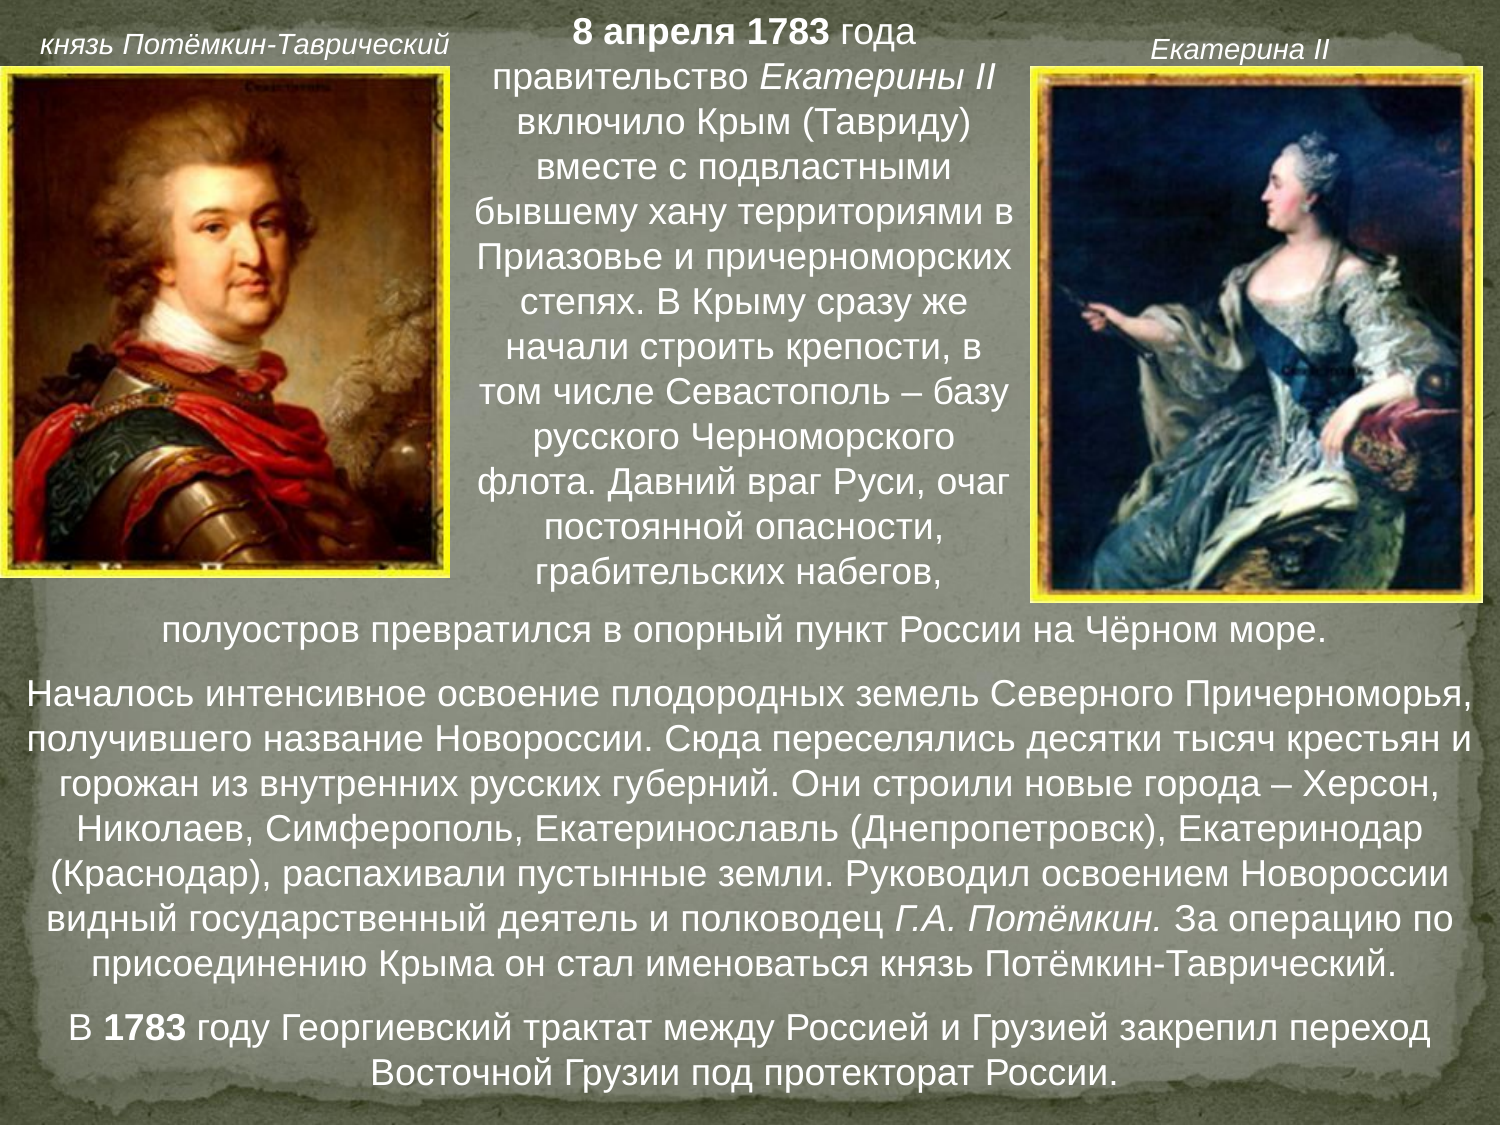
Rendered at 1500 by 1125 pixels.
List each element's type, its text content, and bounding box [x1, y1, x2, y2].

picture [0, 0, 454, 597]
text_box 8 апреля 1783 года правительство Екатерины II включило Крым (Тавриду) вместе с подвластными бывшему хану территориями в Приазовье и причерноморских степях. В Крыму сразу же начали строить крепости, в том числе Севастополь – базу русского Черноморского флота. Давний враг Руси, очаг постоянной опасности, грабительских набегов, [454, 0, 1034, 597]
text_box Екатерина II [1080, 22, 1400, 55]
picture [1030, 0, 1500, 603]
text_box князь Потёмкин-Таврический [17, 17, 473, 68]
text_box полуостров превратился в опорный пункт России на Чёрном море. Началось интенсивное освоение плодородных земель Северного Причерноморья, получившего название Новороссии. Сюда переселялись десятки тысяч крестьян и горожан из внутренних русских губерний. Они строили новые города – Херсон, Николаев, Симферополь, Екатеринославль (Днепропетровск), Екатеринодар (Краснодар), распахивали пустынные земли. Руководил освоением Новороссии видный государственный деятель и полководец Г.А. Потёмкин. За операцию по присоединению Крыма он стал именоваться князь Потёмкин-Таврический. В 1783 году Георгиевский трактат между Россией и Грузией закрепил переход Восточной Грузии под протекторат России. [0, 597, 1500, 1125]
